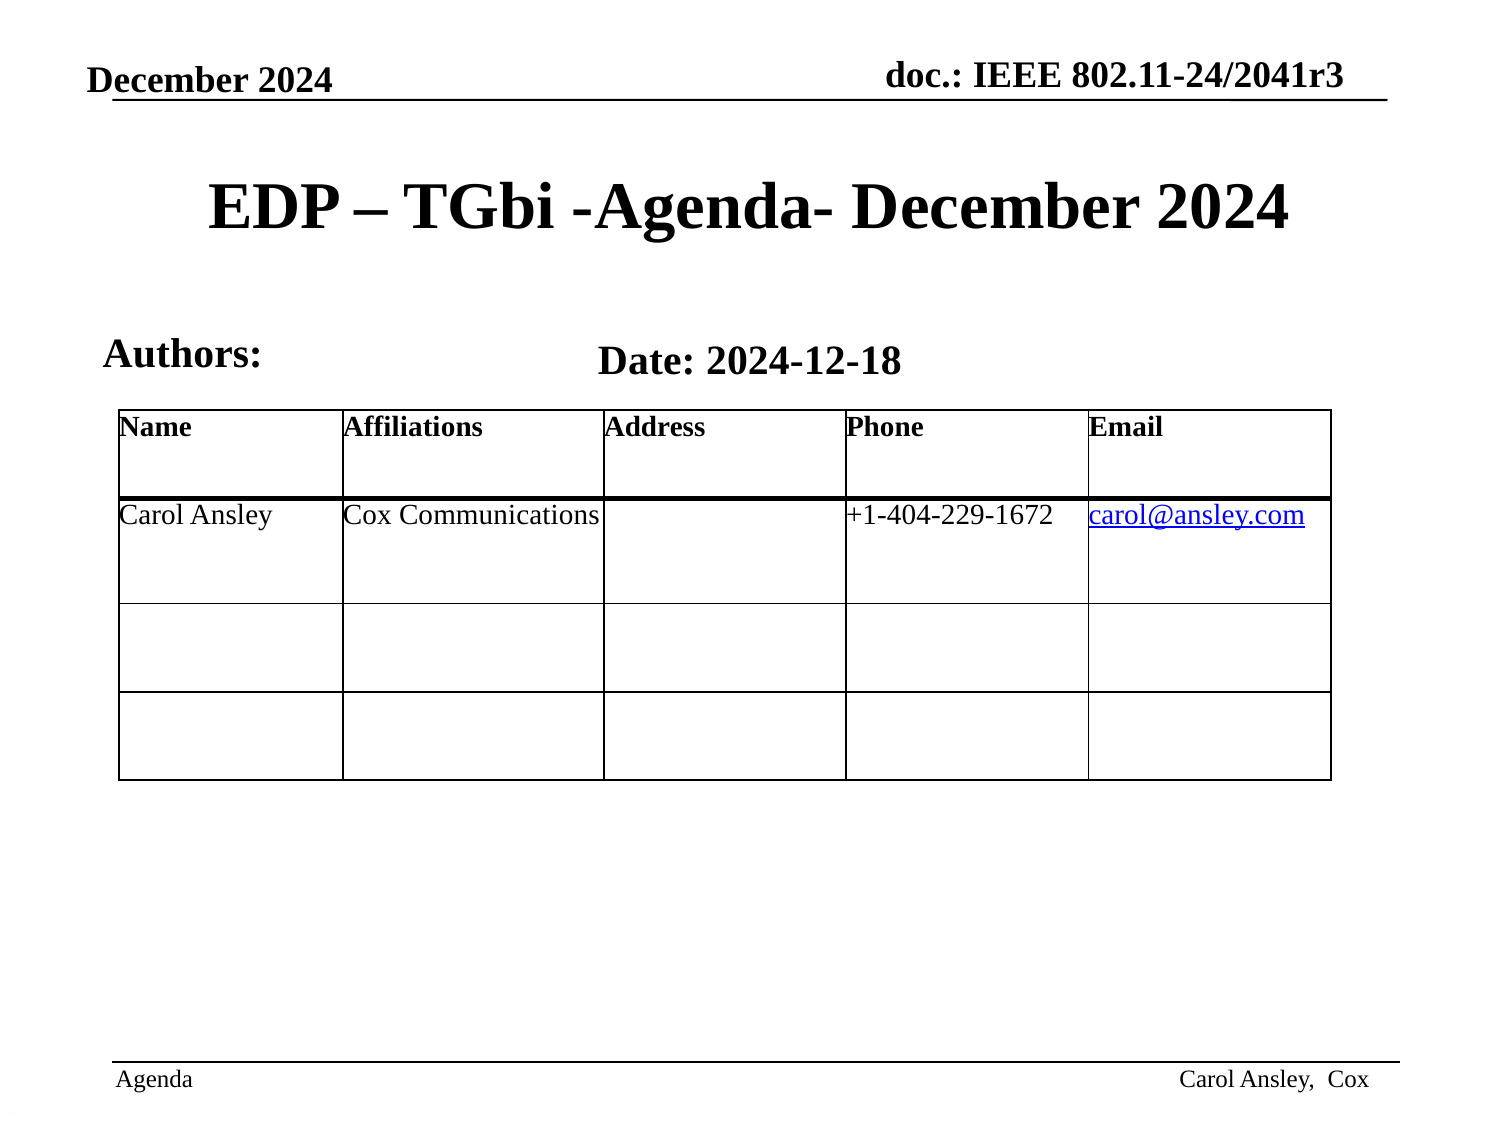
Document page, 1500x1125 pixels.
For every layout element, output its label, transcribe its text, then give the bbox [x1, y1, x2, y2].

text_box Date: 2024-12-18 [112, 324, 1388, 391]
table_header Affiliations [344, 411, 603, 496]
text_box EDP – TGbi -Agenda- December 2024 [112, 153, 1388, 249]
table_cell [847, 604, 1088, 691]
table_header Phone [847, 411, 1088, 496]
table_cell [1089, 693, 1330, 779]
table_cell [120, 693, 342, 779]
table_cell Cox Communications [344, 501, 603, 603]
text_box Authors: [95, 318, 318, 384]
table_cell [1089, 604, 1330, 691]
table_header Address [605, 411, 845, 496]
table_cell [120, 604, 342, 691]
table_cell carol@ansley.com [1089, 501, 1330, 603]
table_cell +1-404-229-1672 [847, 501, 1088, 603]
table_cell [344, 604, 603, 691]
table_cell Carol Ansley [120, 501, 342, 603]
table_cell [605, 604, 845, 691]
table_header Email [1089, 411, 1330, 496]
table_cell [344, 693, 603, 779]
table_cell [605, 501, 845, 603]
table_cell [605, 693, 845, 779]
table_header Name [120, 411, 342, 496]
table_cell [847, 693, 1088, 779]
